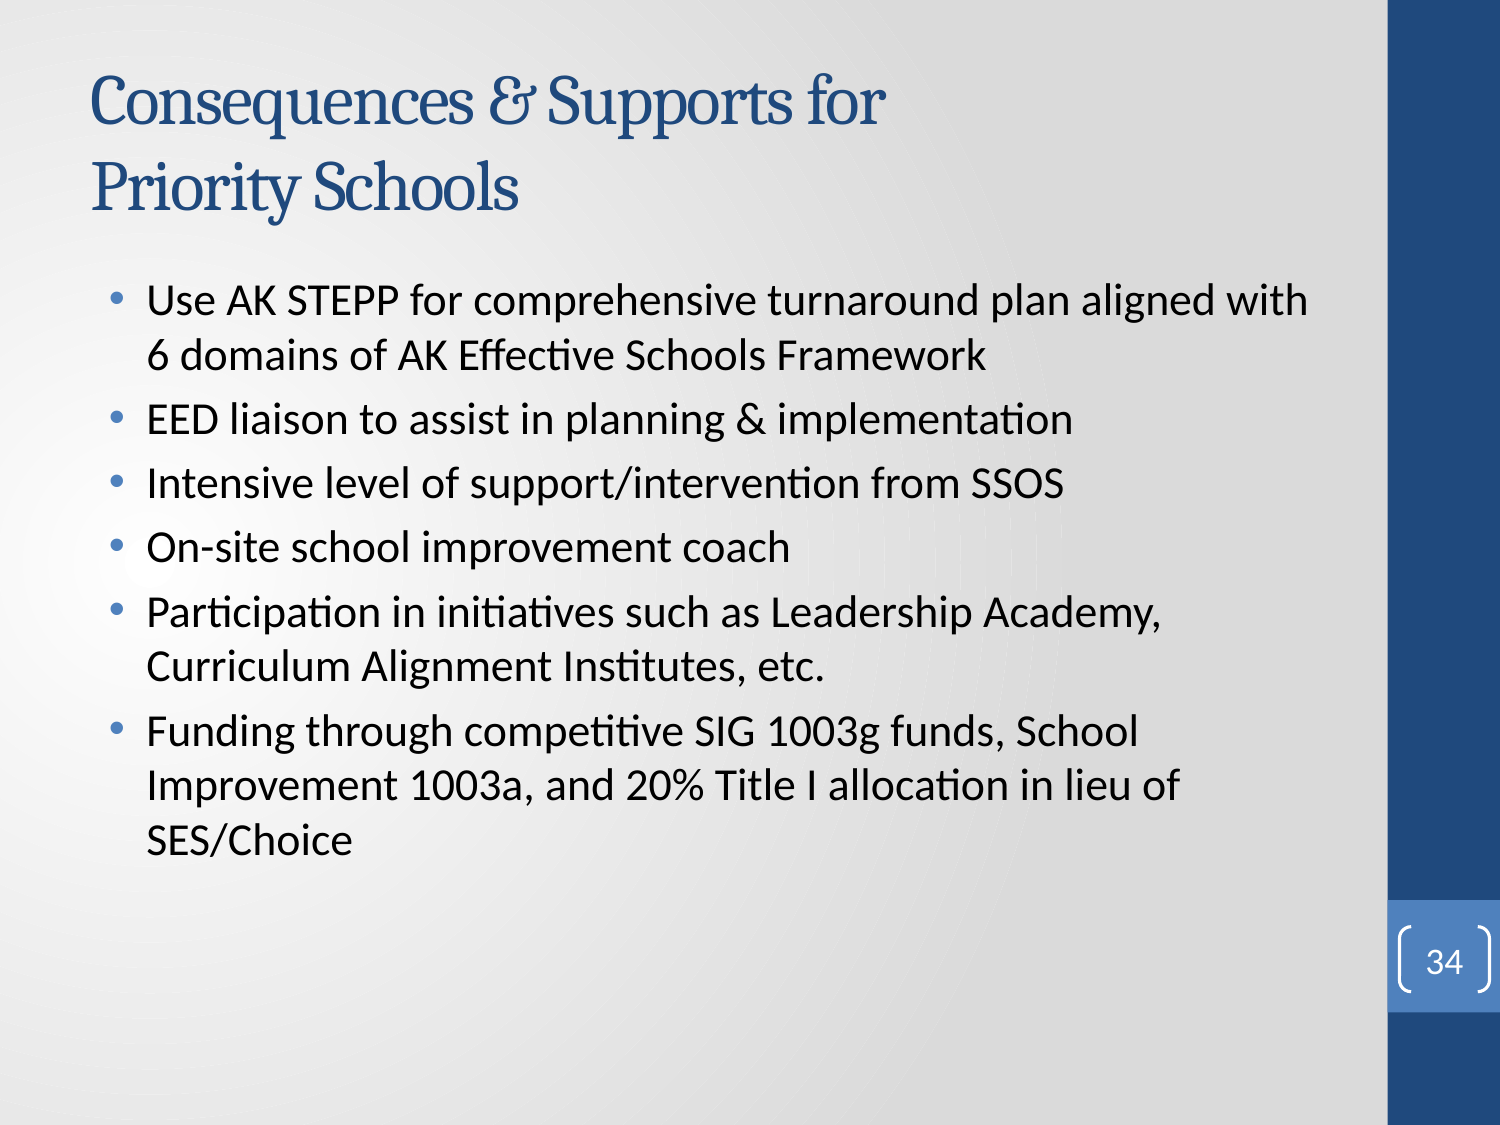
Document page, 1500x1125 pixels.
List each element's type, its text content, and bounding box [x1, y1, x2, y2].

title Consequences & Supports for Priority Schools [75, 45, 1325, 233]
list Use AK STEPP for comprehensive turnaround plan aligned with 6 domains of AK Effective Schools Framework EED liaison to assist in planning & implementation Intensive level of support/intervention from SSOS On-site school improvement coach Participation in initiatives such as Leadership Academy, Curriculum Alignment Institutes, etc. Funding through competitive SIG 1003g funds, School Improvement 1003a, and 20% Title I allocation in lieu of SES/Choice [75, 262, 1325, 1050]
slide_number 34 [1397, 925, 1492, 994]
